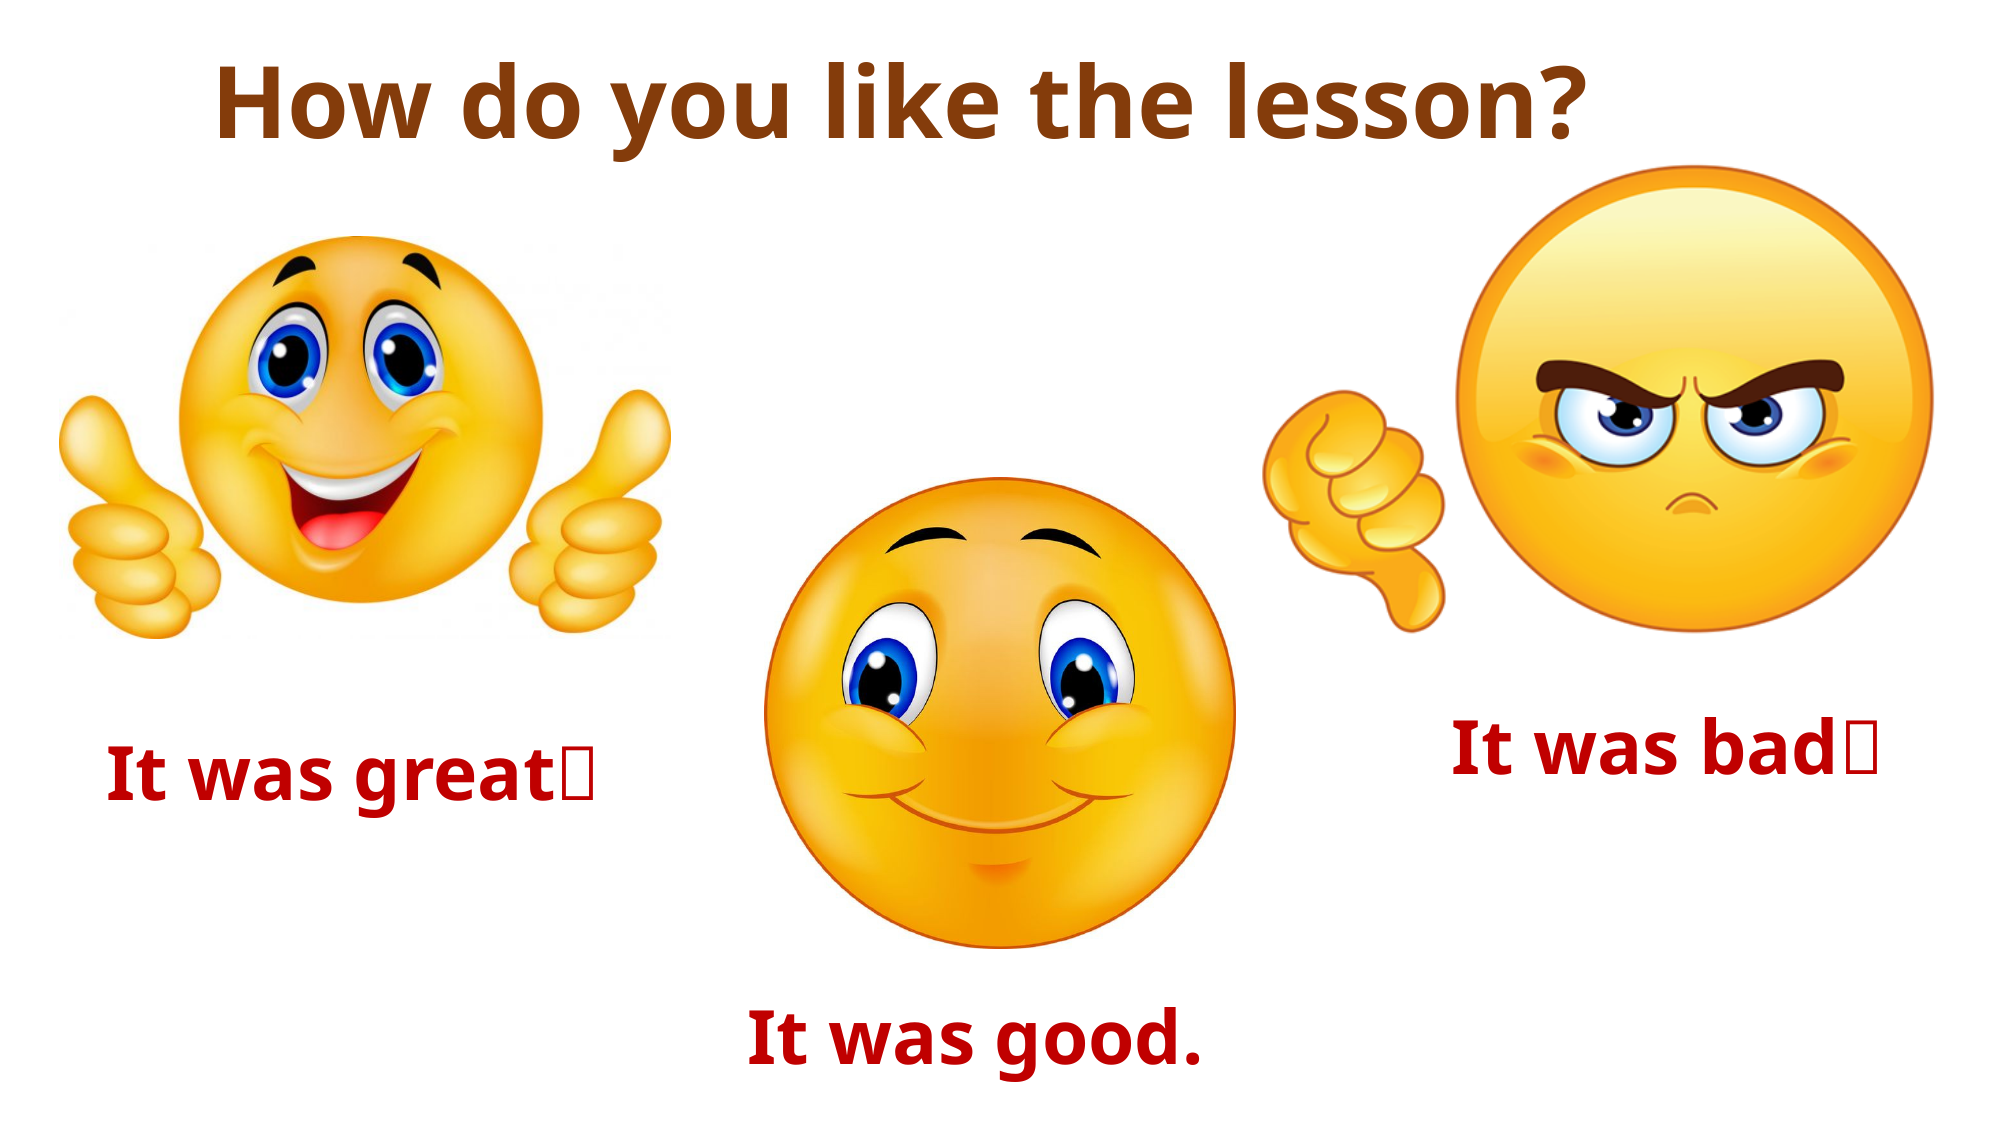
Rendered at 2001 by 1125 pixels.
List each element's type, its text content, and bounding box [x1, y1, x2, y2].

text_box It was great [91, 717, 717, 823]
picture [764, 477, 1236, 949]
text_box It was bad [1437, 692, 1984, 798]
text_box It was good. [732, 982, 1280, 1088]
picture [59, 236, 671, 639]
text_box How do you like the lesson? [196, 30, 1816, 166]
picture [1257, 160, 1941, 639]
